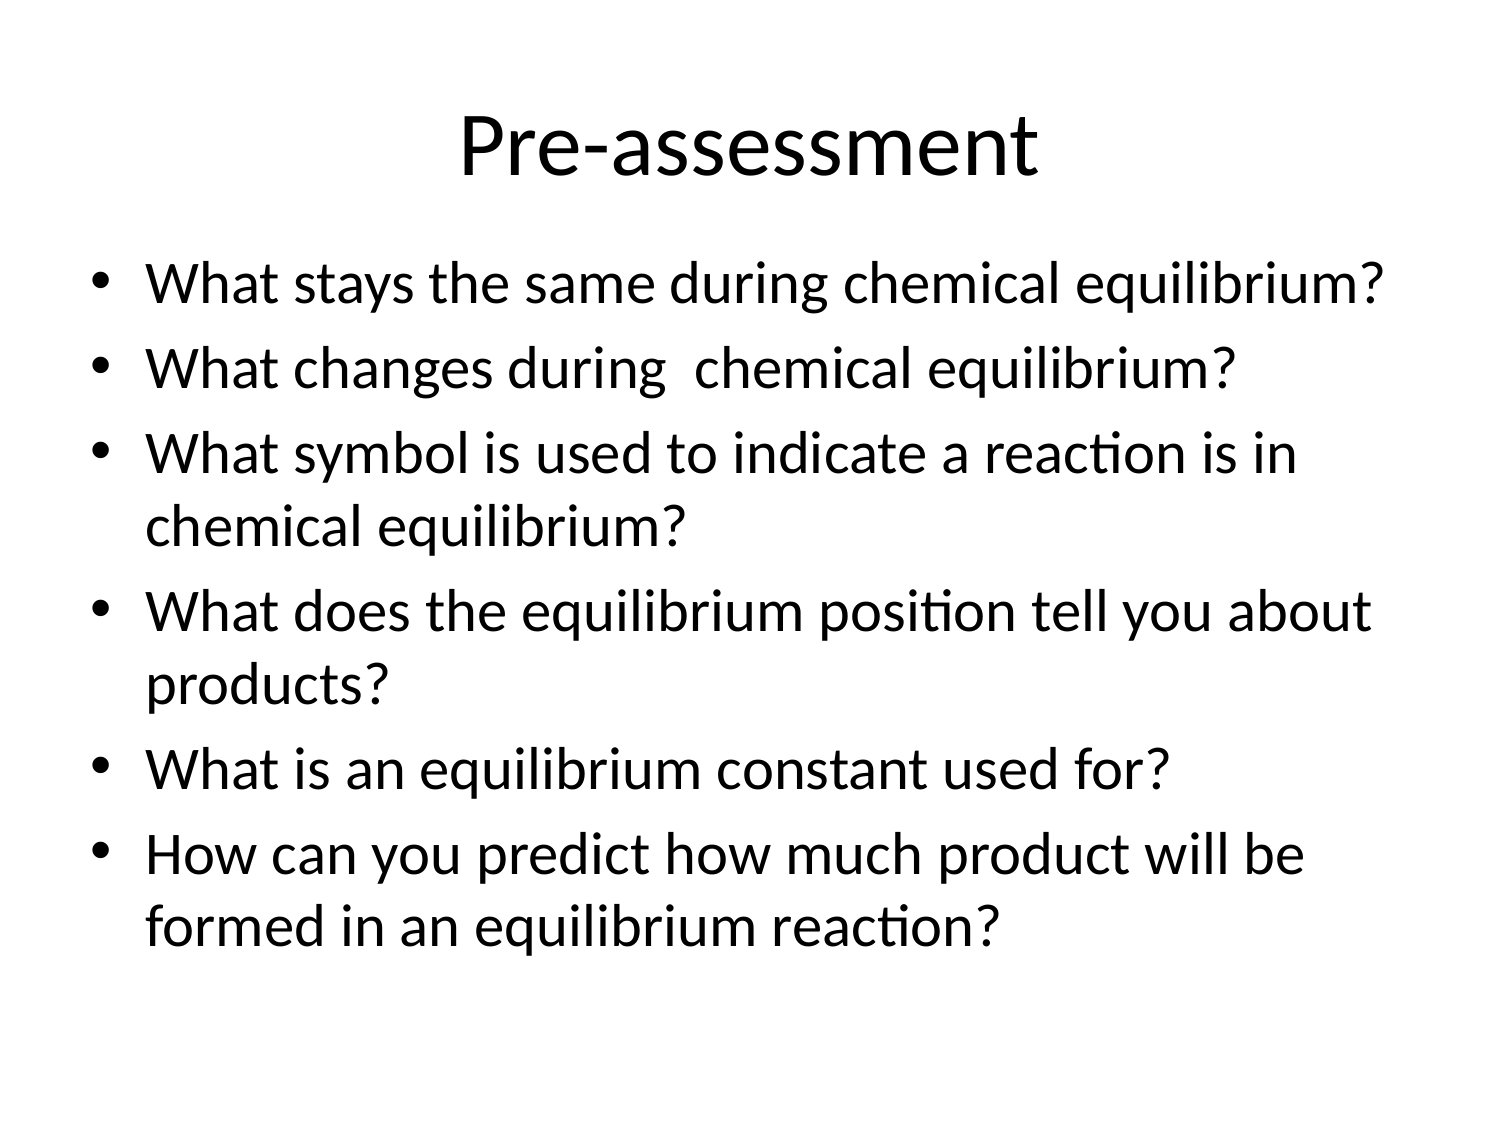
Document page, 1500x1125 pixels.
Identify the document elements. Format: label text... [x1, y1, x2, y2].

list What stays the same during chemical equilibrium? What changes during chemical equilibrium? What symbol is used to indicate a reaction is in chemical equilibrium? What does the equilibrium position tell you about products? What is an equilibrium constant used for? How can you predict how much product will be formed in an equilibrium reaction? [75, 235, 1425, 979]
title Pre-assessment [75, 45, 1425, 233]
